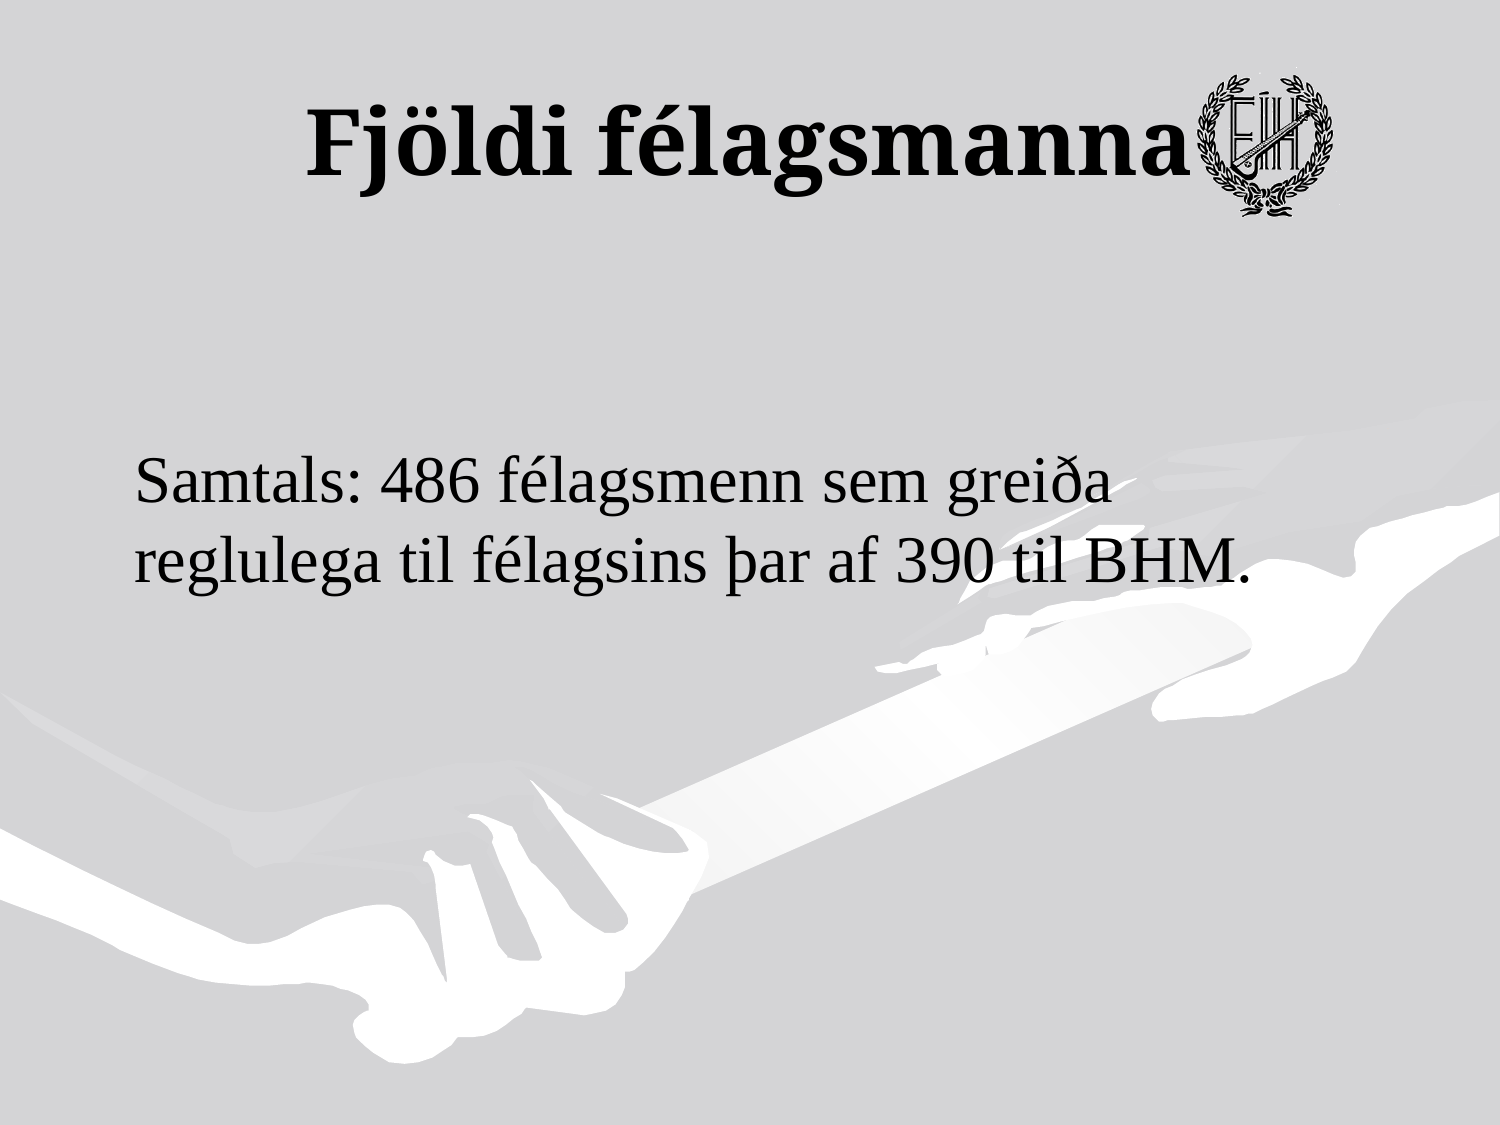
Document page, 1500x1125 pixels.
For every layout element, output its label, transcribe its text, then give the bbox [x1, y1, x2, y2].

title Fjöldi félagsmanna [74, 44, 1426, 233]
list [1186, 66, 1341, 224]
text_box Samtals: 486 félagsmenn sem greiða reglulega til félagsins þar af 390 til BHM. [119, 349, 1395, 747]
